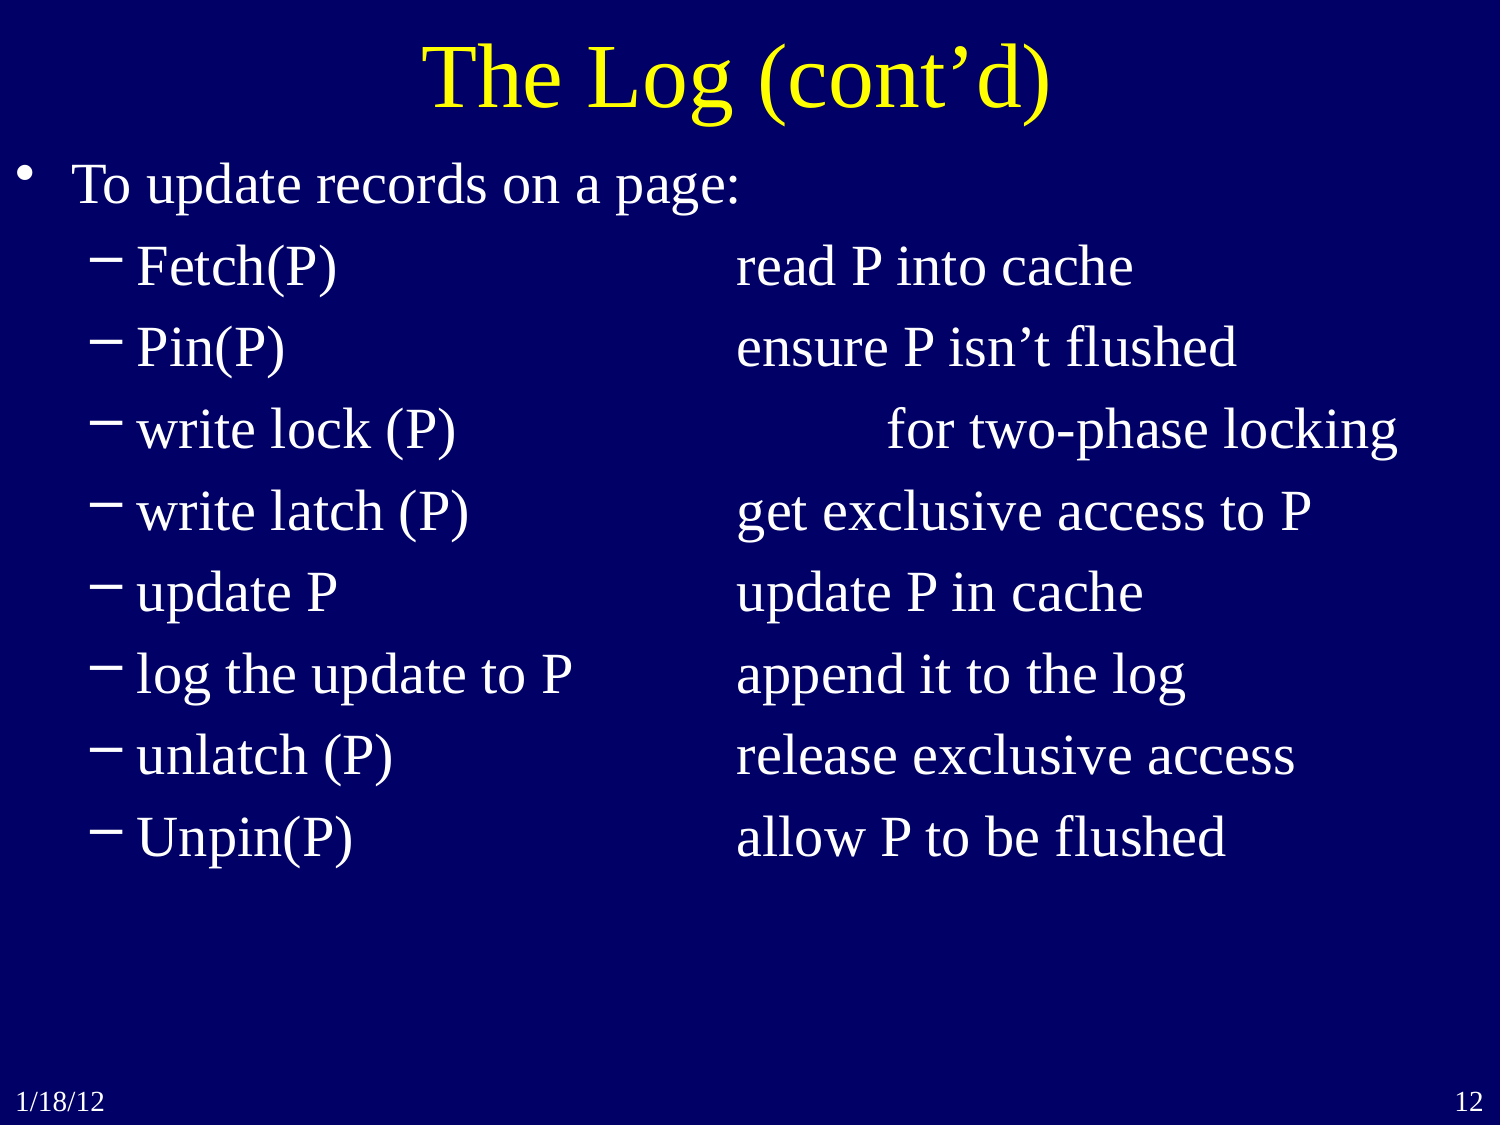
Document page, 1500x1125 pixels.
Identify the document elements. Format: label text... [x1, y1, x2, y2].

list To update records on a page: Fetch(P) read P into cache Pin(P) ensure P isn’t flushed write lock (P) for two-phase locking write latch (P) get exclusive access to P update P update P in cache log the update to P append it to the log unlatch (P) release exclusive access Unpin(P) allow P to be flushed [0, 137, 1500, 1088]
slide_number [0, 1074, 213, 1125]
title The Log (cont’d) [99, 8, 1375, 134]
slide_number 12 [1361, 1088, 1500, 1125]
